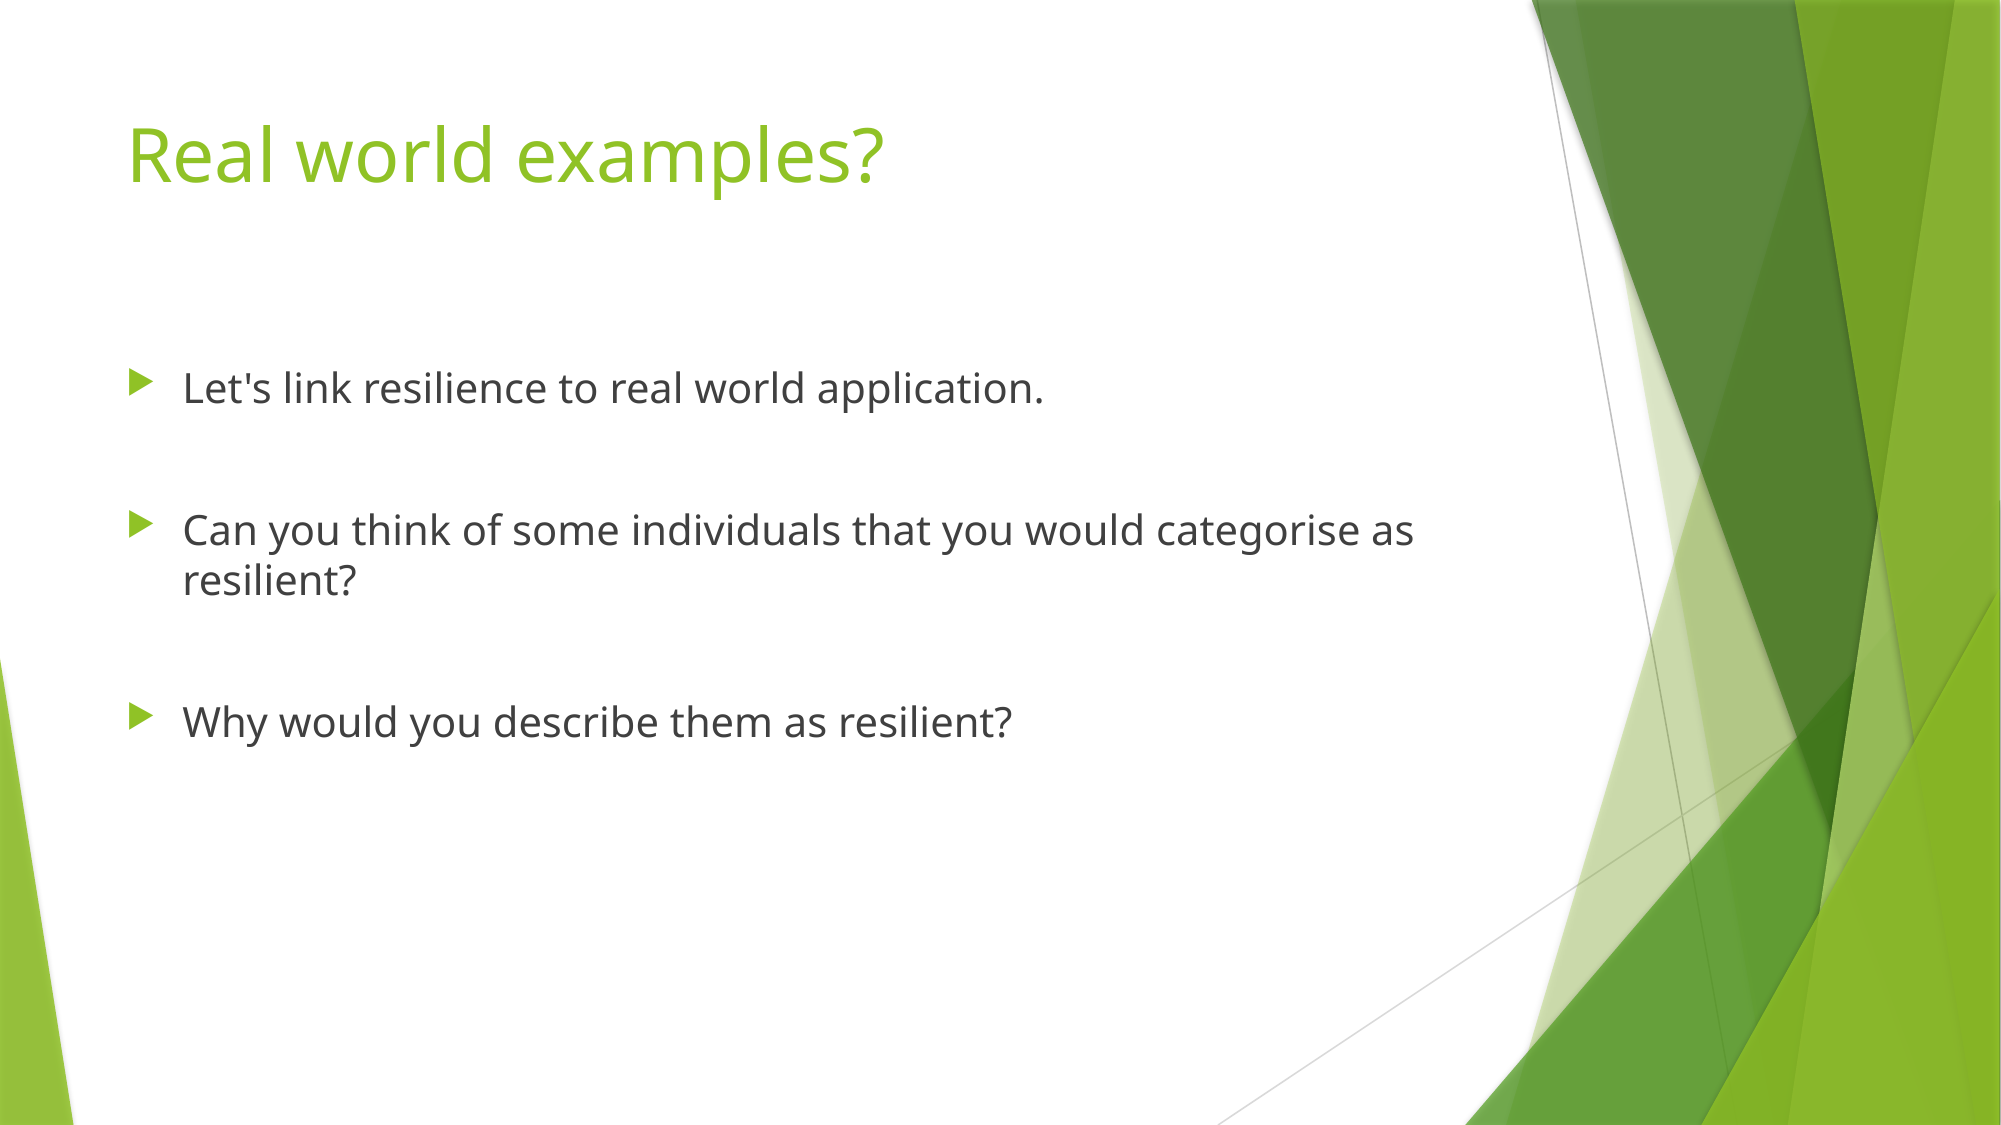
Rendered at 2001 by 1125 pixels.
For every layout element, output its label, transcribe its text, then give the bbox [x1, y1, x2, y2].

list Let's link resilience to real world application. Can you think of some individuals that you would categorise as resilient? Why would you describe them as resilient? [111, 354, 1522, 992]
title Real world examples? [111, 99, 1522, 317]
